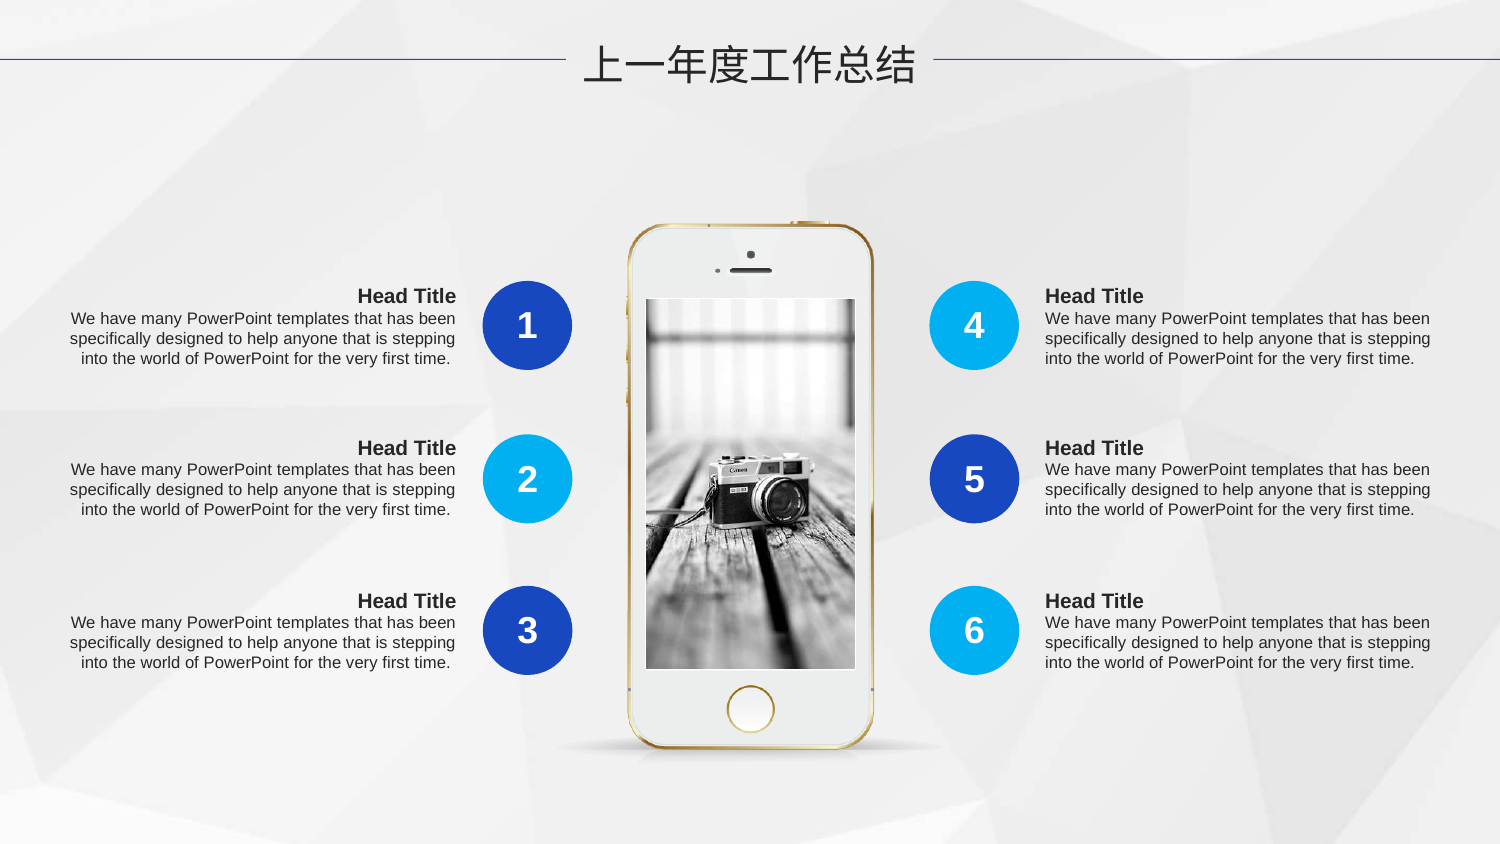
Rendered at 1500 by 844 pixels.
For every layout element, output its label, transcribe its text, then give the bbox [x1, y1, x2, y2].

text_box Head Title We have many PowerPoint templates that has been specifically designed to help anyone that is stepping into the world of PowerPoint for the very first time. [54, 434, 425, 520]
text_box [430, 221, 1069, 782]
text_box Head Title We have many PowerPoint templates that has been specifically designed to help anyone that is stepping into the world of PowerPoint for the very first time. [54, 283, 425, 368]
text_box Head Title We have many PowerPoint templates that has been specifically designed to help anyone that is stepping into the world of PowerPoint for the very first time. [1073, 283, 1447, 368]
picture [0, 0, 1500, 844]
text_box Head Title We have many PowerPoint templates that has been specifically designed to help anyone that is stepping into the world of PowerPoint for the very first time. [1073, 434, 1447, 520]
text_box Head Title We have many PowerPoint templates that has been specifically designed to help anyone that is stepping into the world of PowerPoint for the very first time. [1073, 587, 1447, 673]
text_box Head Title We have many PowerPoint templates that has been specifically designed to help anyone that is stepping into the world of PowerPoint for the very first time. [54, 587, 425, 673]
text_box 上一年度工作总结 [568, 31, 932, 97]
